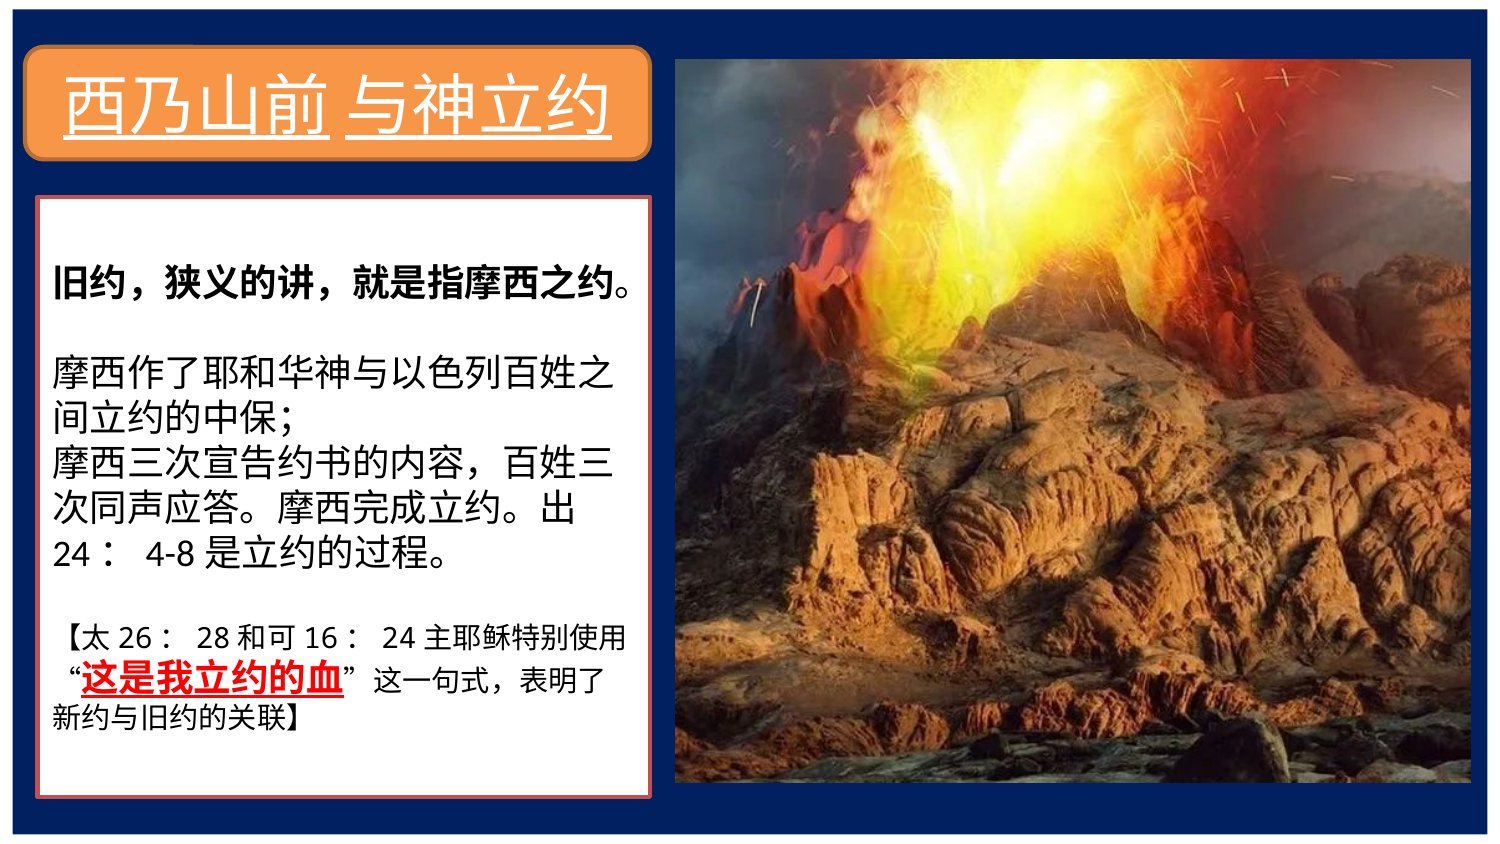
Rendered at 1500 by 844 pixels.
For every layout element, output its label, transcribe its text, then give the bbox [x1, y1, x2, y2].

list [12, 9, 1488, 835]
text_box 西乃山前 与神立约 [22, 44, 653, 162]
text_box 旧约，狭义的讲，就是指摩西之约。 摩西作了耶和华神与以色列百姓之间立约的中保； 摩西三次宣告约书的内容，百姓三次同声应答。摩西完成立约。出24：4-8是立约的过程。 【太26：28和可16：24主耶稣特别使用“这是我立约的血”这一句式，表明了新约与旧约的关联】 [35, 195, 652, 799]
picture [674, 59, 1471, 783]
